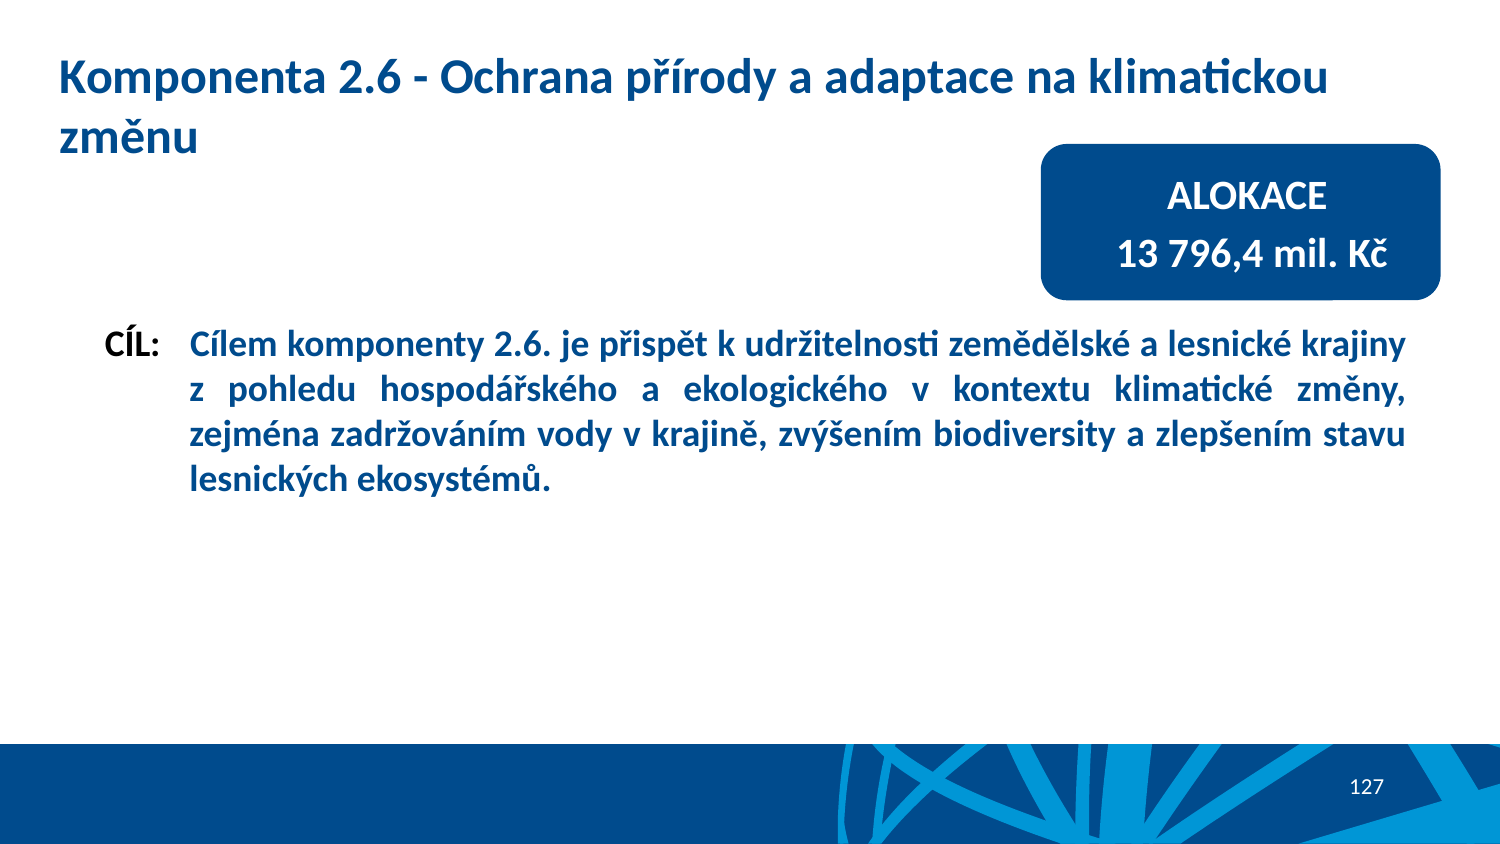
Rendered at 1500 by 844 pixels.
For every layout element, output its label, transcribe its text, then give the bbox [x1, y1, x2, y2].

text_box ALOKACE 13 796,4 mil. Kč [1038, 141, 1443, 303]
title Komponenta 2.6 - Ochrana přírody a adaptace na klimatickou změnu [59, 73, 1441, 134]
text_box CÍL: Cílem komponenty 2.6. je přispět k udržitelnosti zemědělské a lesnické krajiny z pohledu hospodářského a ekologického v kontextu klimatické změny, zejména zadržováním vody v krajině, zvýšením biodiversity a zlepšením stavu lesnických ekosystémů. [72, 204, 1423, 560]
